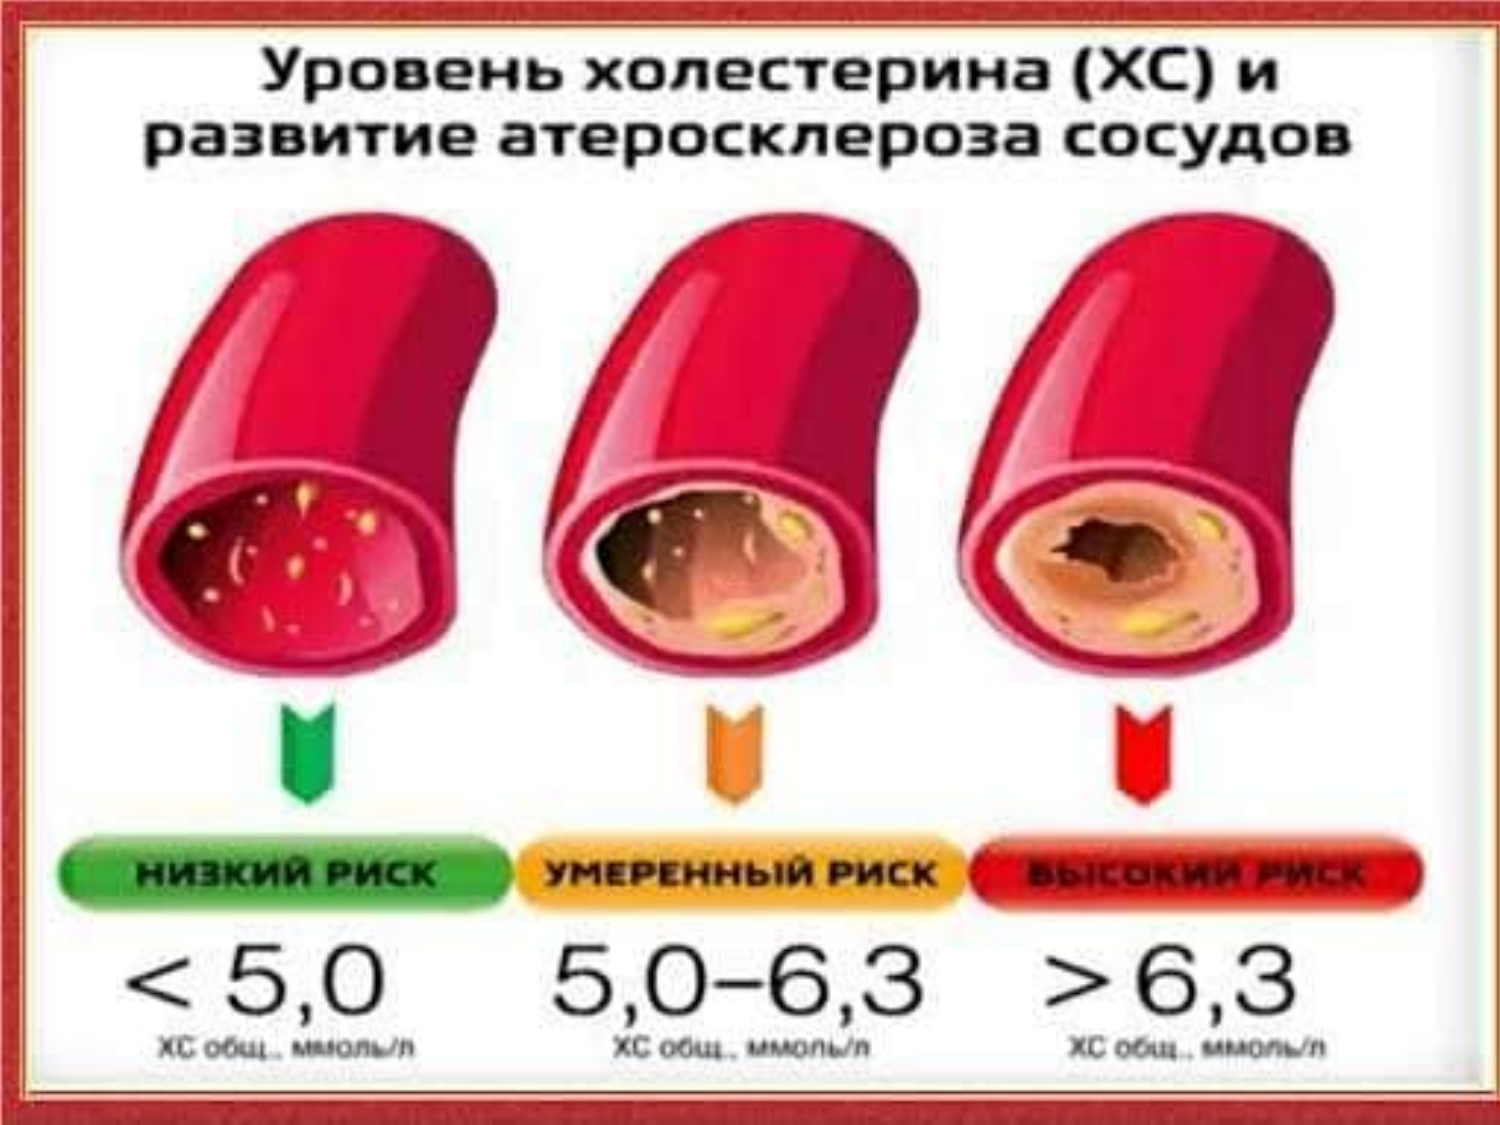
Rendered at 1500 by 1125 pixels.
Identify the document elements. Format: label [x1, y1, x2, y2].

list [0, 0, 1500, 1125]
